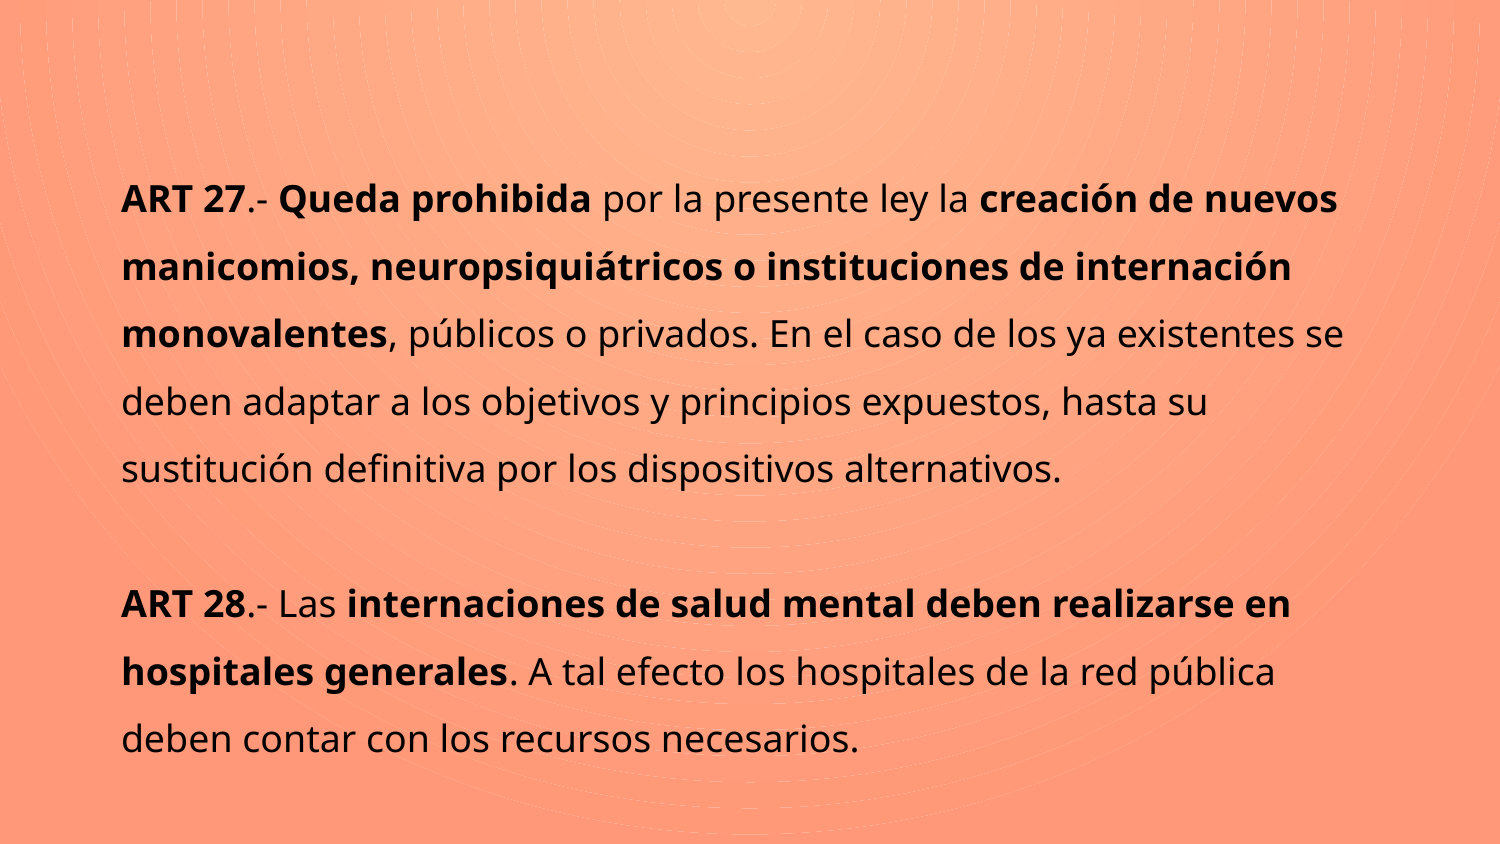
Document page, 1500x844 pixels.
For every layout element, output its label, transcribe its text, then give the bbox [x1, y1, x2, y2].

list ART 27.- Queda prohibida por la presente ley la creación de nuevos manicomios, neuropsiquiátricos o instituciones de internación monovalentes, públicos o privados. En el caso de los ya existentes se deben adaptar a los objetivos y principios expuestos, hasta su sustitución definitiva por los dispositivos alternativos. ART 28.- Las internaciones de salud mental deben realizarse en hospitales generales. A tal efecto los hospitales de la red pública deben contar con los recursos necesarios. [106, 101, 1369, 844]
